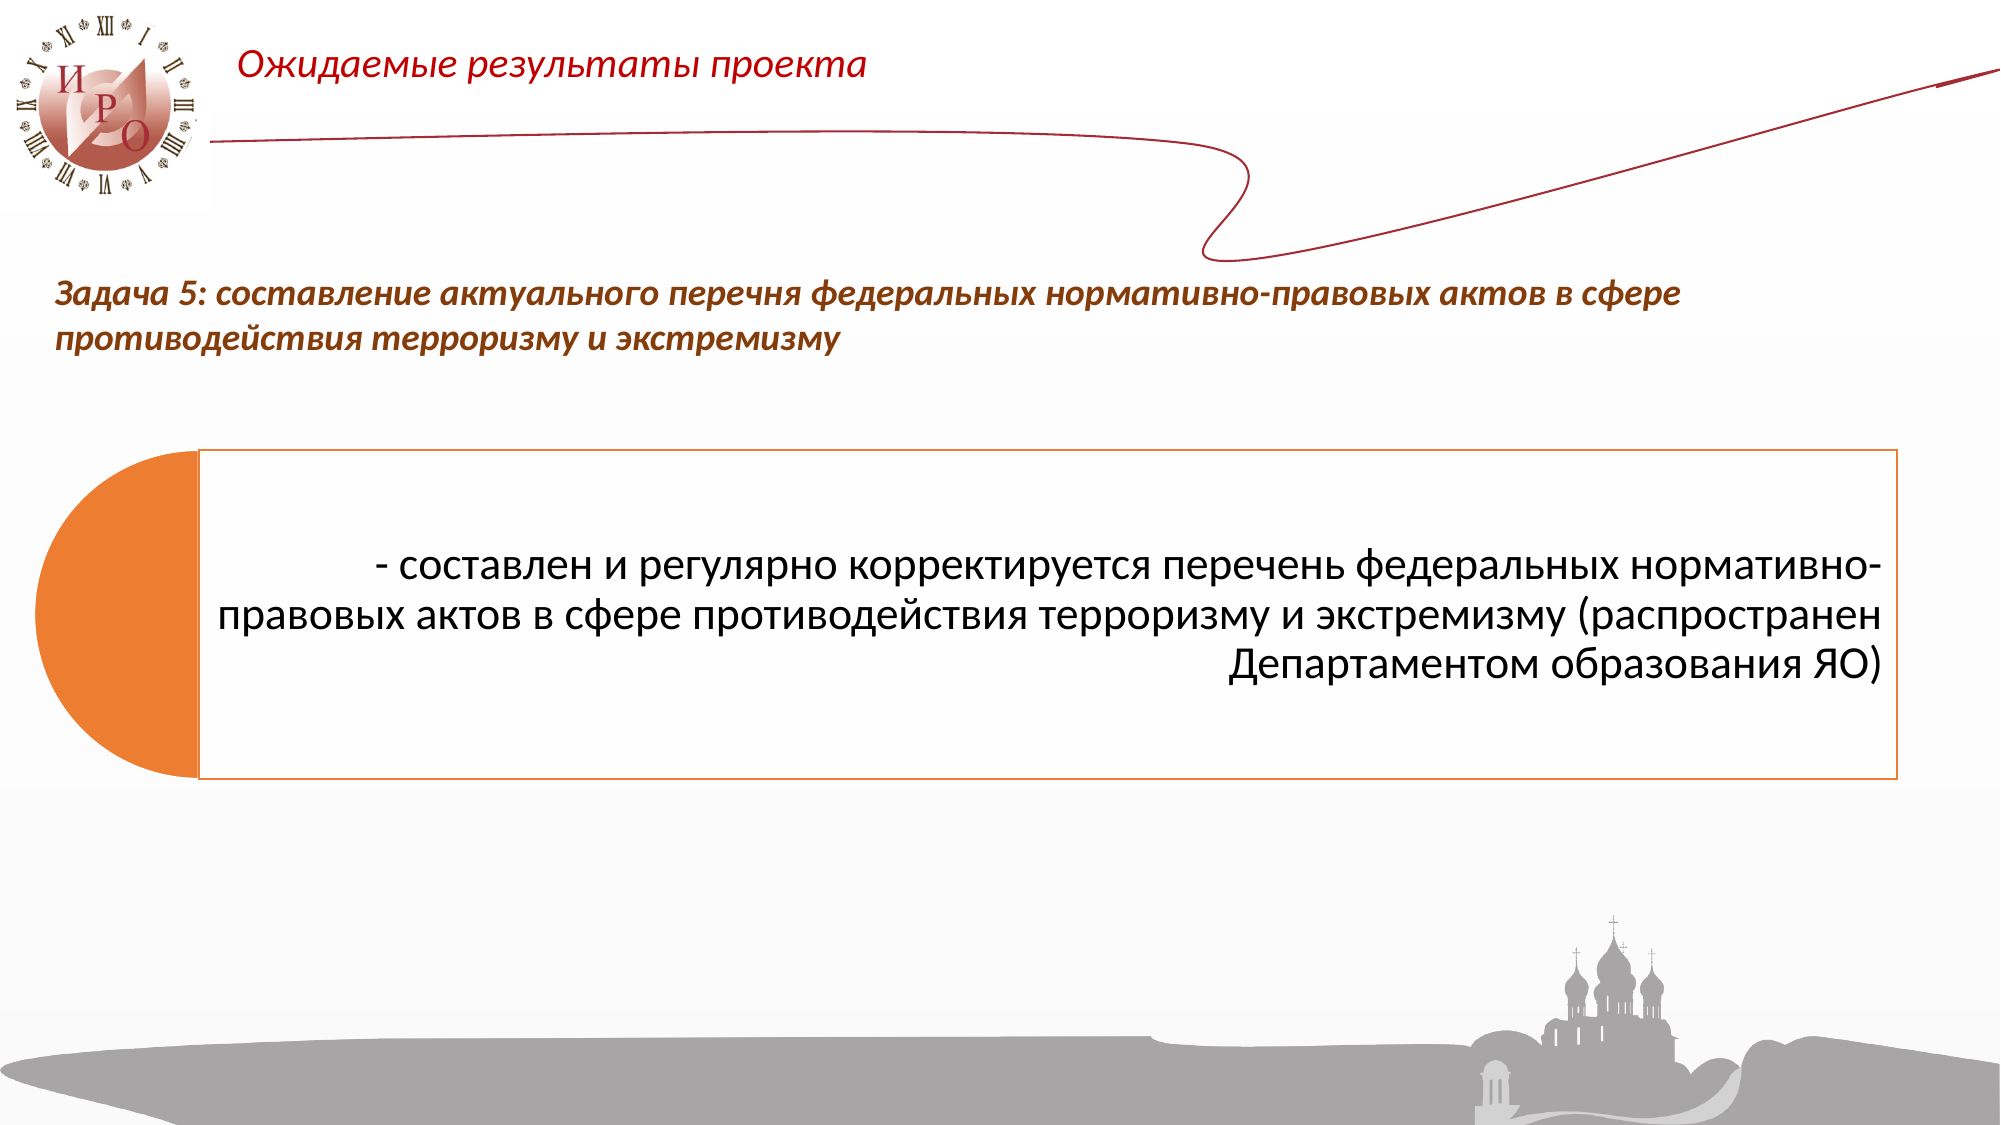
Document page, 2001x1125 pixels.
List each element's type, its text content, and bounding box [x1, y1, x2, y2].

text_box [210, 68, 2000, 260]
text_box Задача 5: составление актуального перечня федеральных нормативно-правовых актов в сфере противодействия терроризму и экстремизму [39, 260, 1774, 366]
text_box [34, 449, 1898, 779]
picture [0, 915, 2000, 1125]
text_box Ожидаемые результаты проекта [222, 27, 1739, 93]
picture [0, 0, 210, 210]
